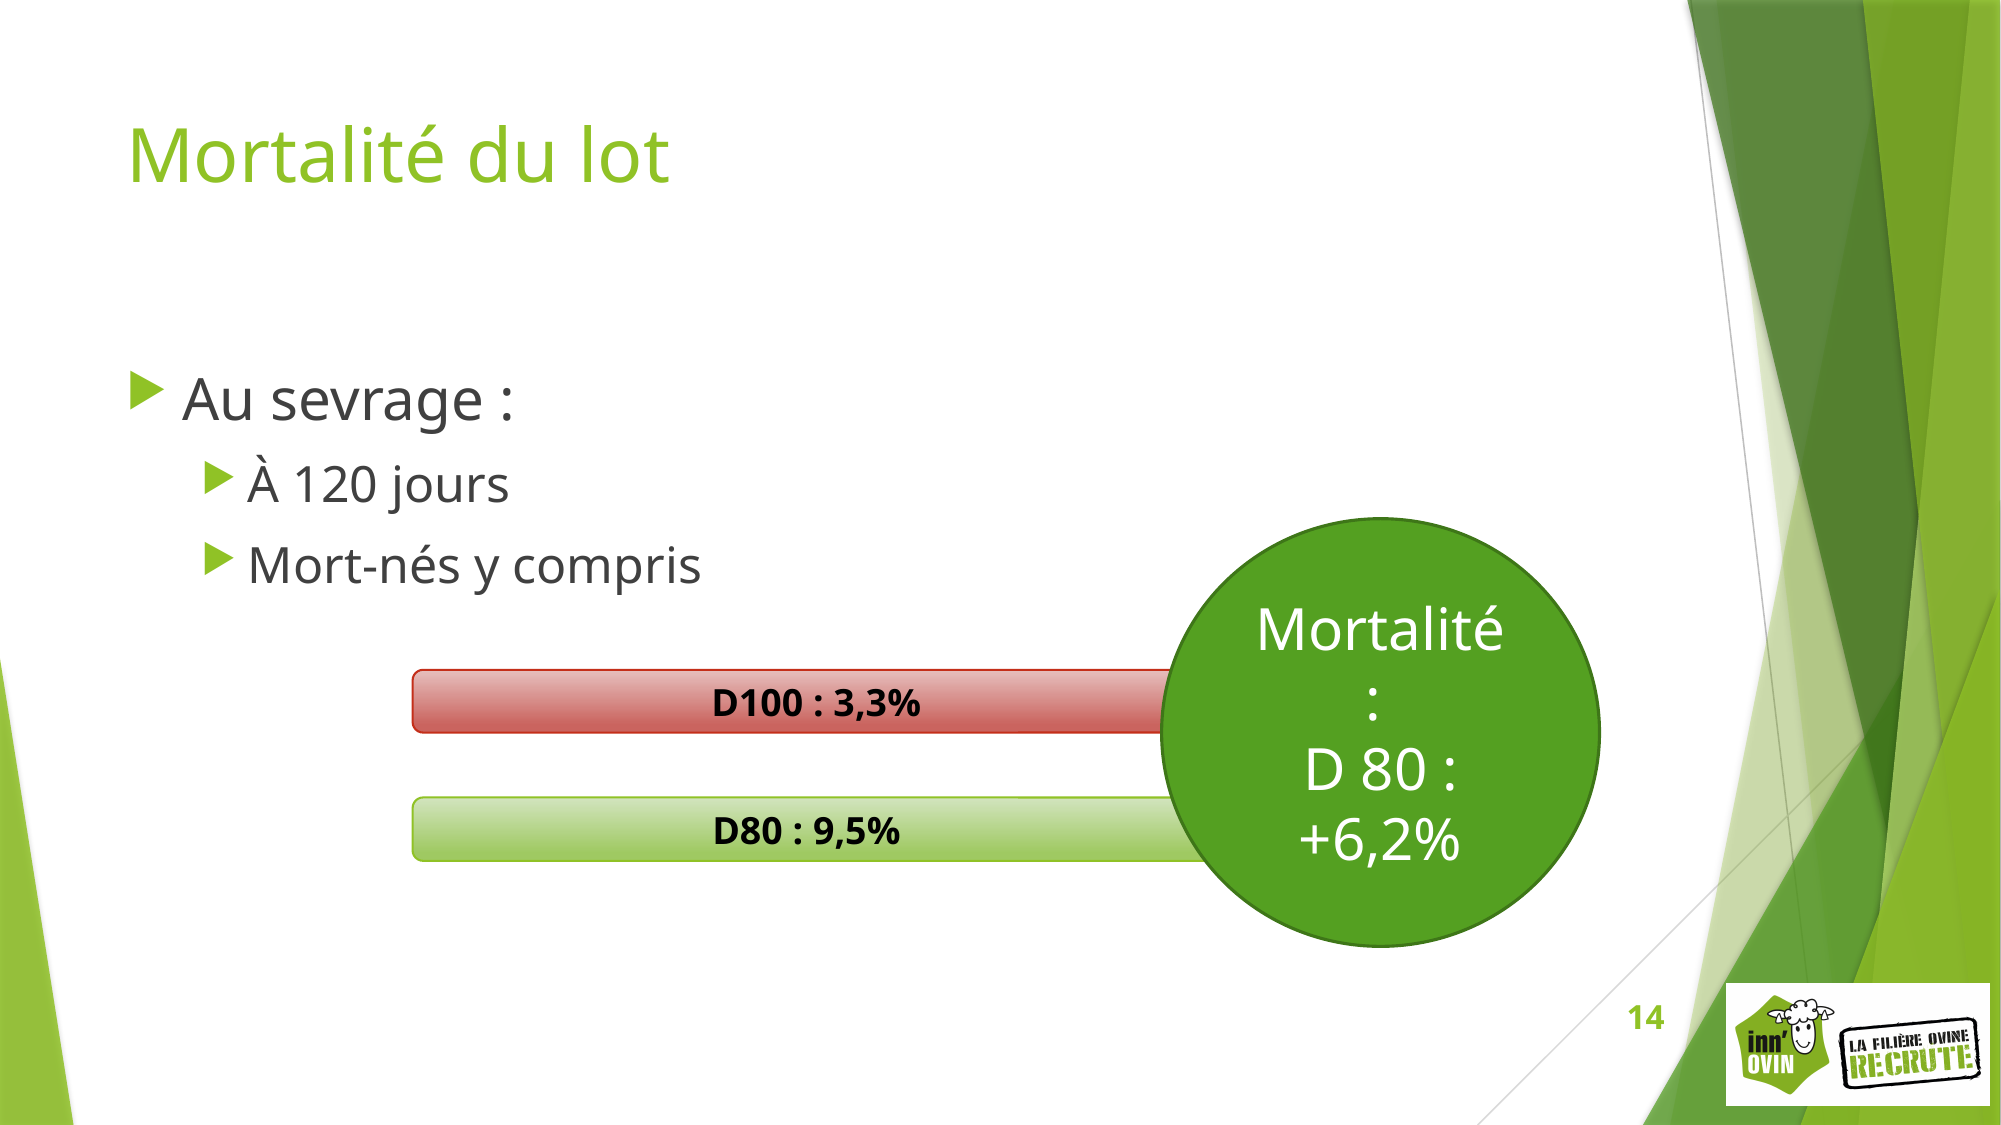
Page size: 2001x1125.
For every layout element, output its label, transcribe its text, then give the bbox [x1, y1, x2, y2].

title Mortalité du lot [111, 99, 1522, 317]
list Au sevrage : À 120 jours Mort-nés y compris [111, 354, 1522, 992]
slide_number 14 [1567, 989, 1680, 1049]
text_box D100 : 3,3% [411, 668, 1169, 734]
text_box Mortalité : D 80 : +6,2% [1160, 517, 1602, 948]
picture [1726, 983, 1990, 1106]
text_box D80 : 9,5% [411, 796, 1203, 862]
